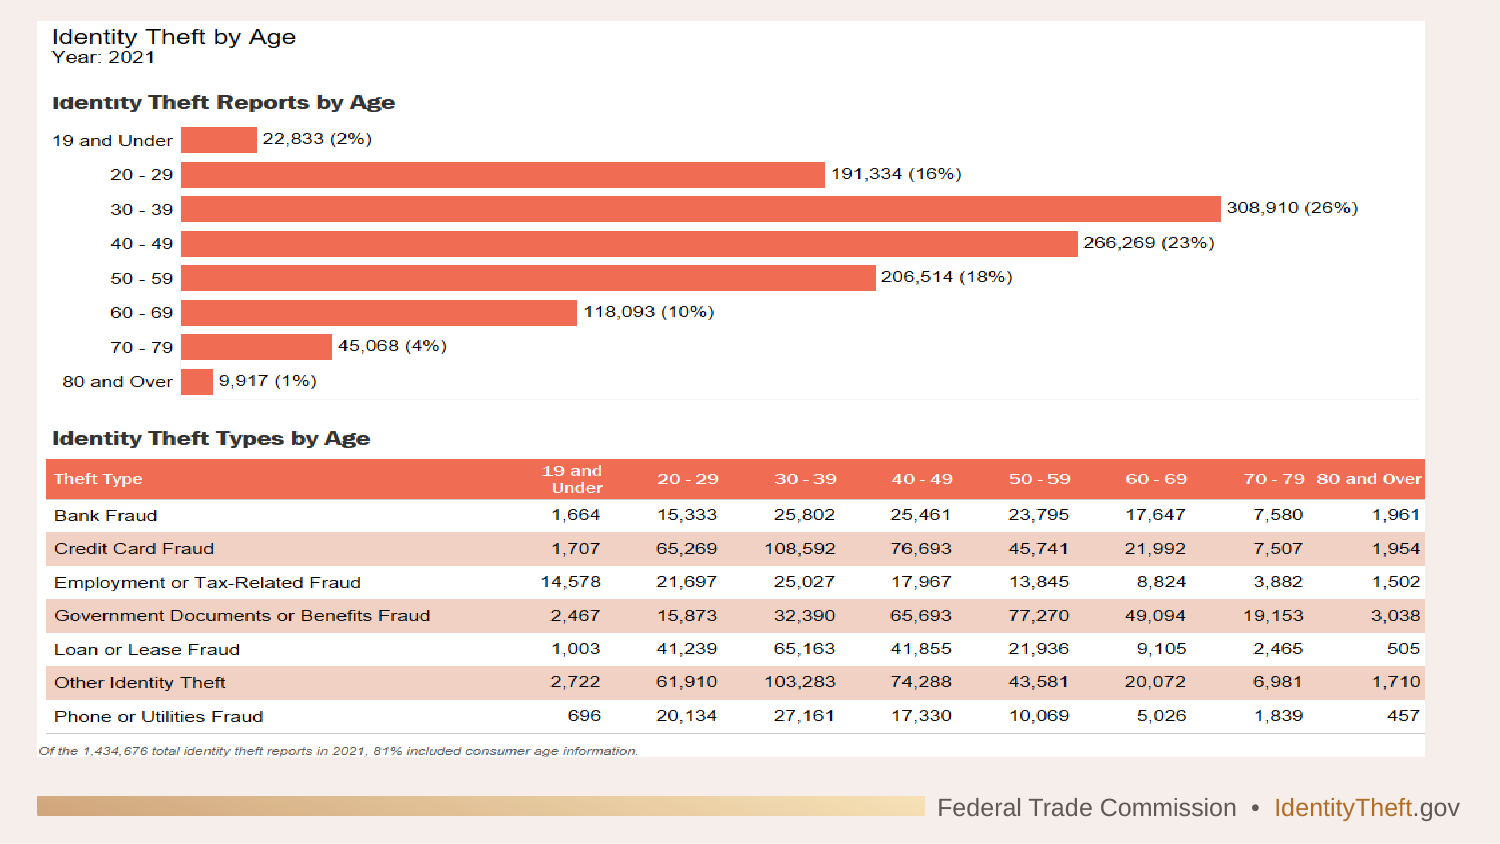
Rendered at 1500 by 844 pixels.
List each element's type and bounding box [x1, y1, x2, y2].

picture [37, 21, 1426, 757]
